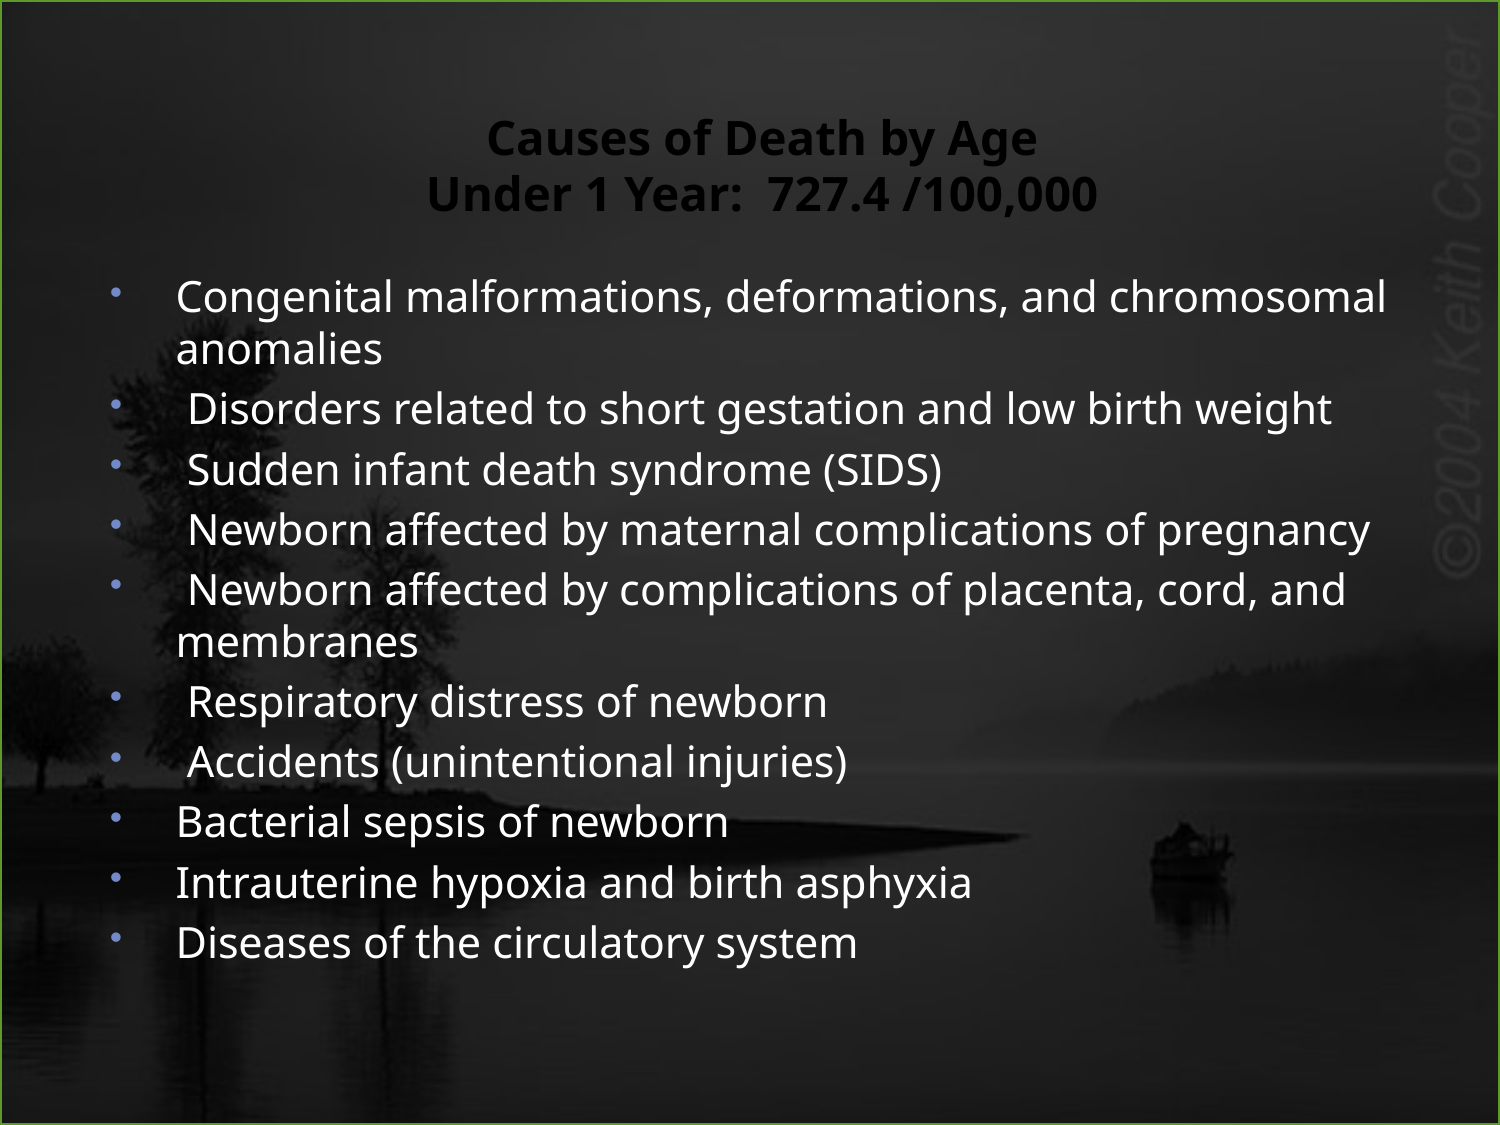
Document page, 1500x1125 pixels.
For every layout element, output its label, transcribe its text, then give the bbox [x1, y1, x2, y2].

title Causes of Death by Age Under 1 Year: 727.4 /100,000 [87, 99, 1438, 288]
picture [2, 2, 1498, 1123]
list Congenital malformations, deformations, and chromosomal anomalies Disorders related to short gestation and low birth weight Sudden infant death syndrome (SIDS) Newborn affected by maternal complications of pregnancy Newborn affected by complications of placenta, cord, and membranes Respiratory distress of newborn Accidents (unintentional injuries) Bacterial sepsis of newborn Intrauterine hypoxia and birth asphyxia Diseases of the circulatory system [75, 262, 1425, 1035]
